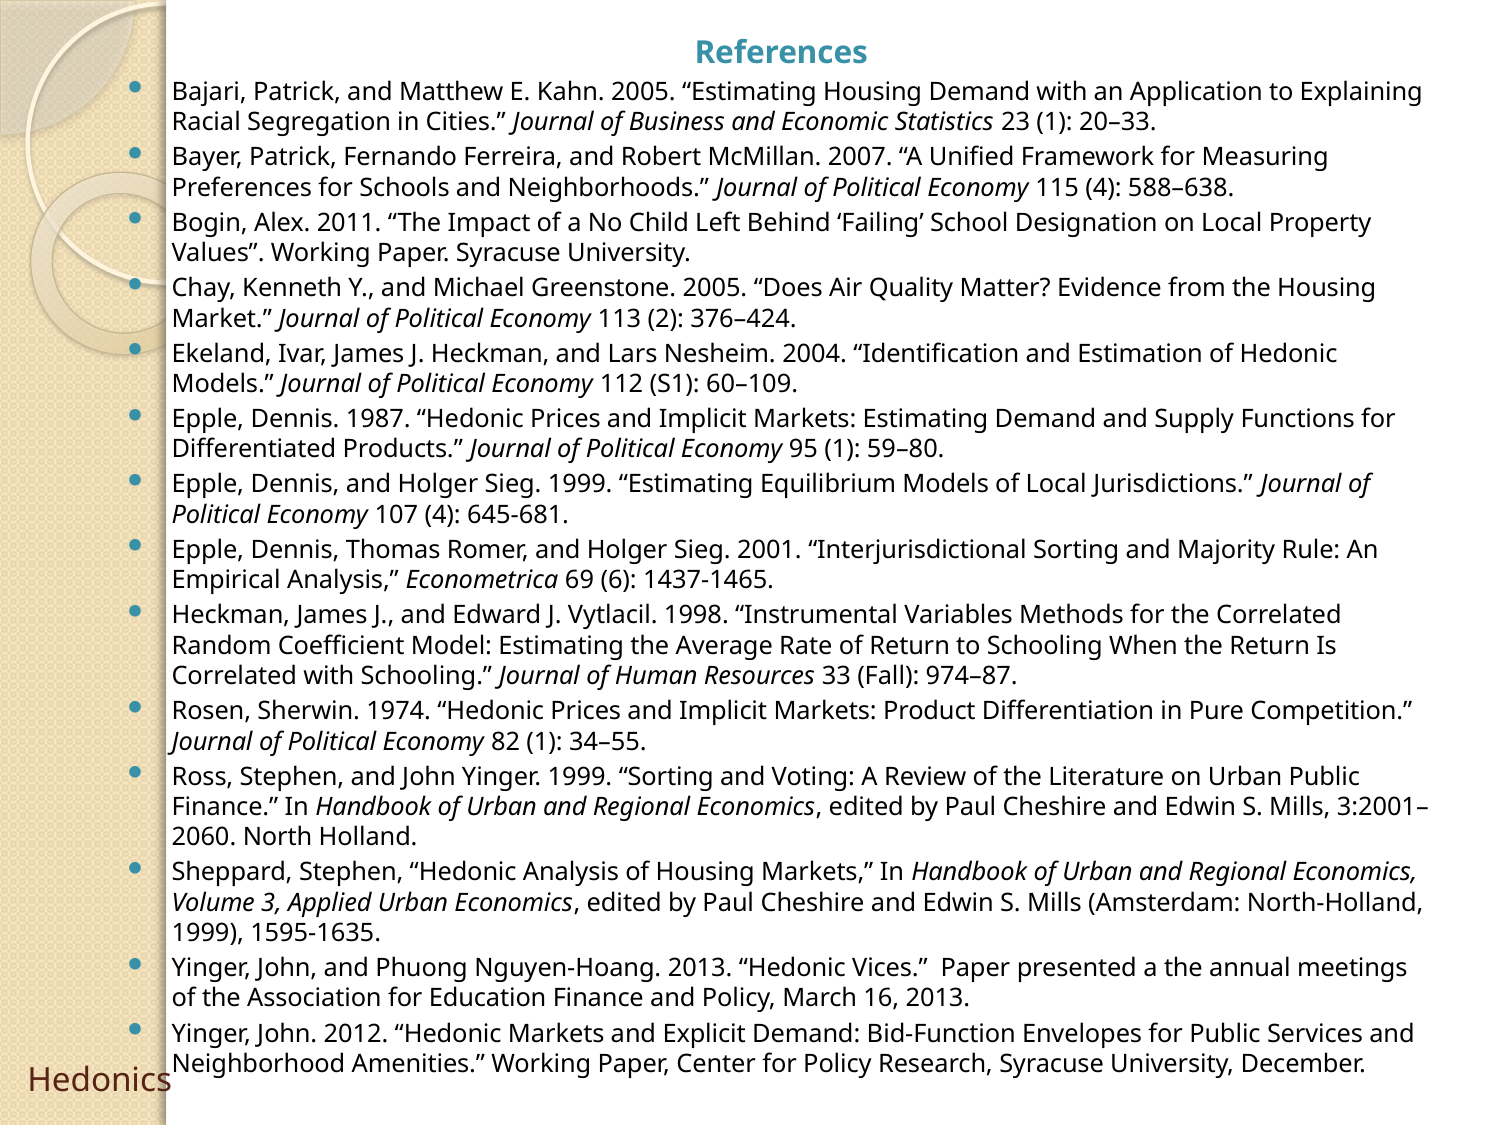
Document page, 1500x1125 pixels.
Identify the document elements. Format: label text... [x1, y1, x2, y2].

title Hedonics [12, 1043, 99, 1113]
list References Bajari, Patrick, and Matthew E. Kahn. 2005. “Estimating Housing Demand with an Application to Explaining Racial Segregation in Cities.” Journal of Business and Economic Statistics 23 (1): 20–33. Bayer, Patrick, Fernando Ferreira, and Robert McMillan. 2007. “A Unified Framework for Measuring Preferences for Schools and Neighborhoods.” Journal of Political Economy 115 (4): 588–638. Bogin, Alex. 2011. “The Impact of a No Child Left Behind ‘Failing’ School Designation on Local Property Values”. Working Paper. Syracuse University. Chay, Kenneth Y., and Michael Greenstone. 2005. “Does Air Quality Matter? Evidence from the Housing Market.” Journal of Political Economy 113 (2): 376–424. Ekeland, Ivar, James J. Heckman, and Lars Nesheim. 2004. “Identification and Estimation of Hedonic Models.” Journal of Political Economy 112 (S1): 60–109. Epple, Dennis. 1987. “Hedonic Prices and Implicit Markets: Estimating Demand and Supply Functions for Differentiated Products.” Journal of Political Economy 95 (1): 59–80. Epple, Dennis, and Holger Sieg. 1999. “Estimating Equilibrium Models of Local Jurisdictions.” Journal of Political Economy 107 (4): 645-681. Epple, Dennis, Thomas Romer, and Holger Sieg. 2001. “Interjurisdictional Sorting and Majority Rule: An Empirical Analysis,” Econometrica 69 (6): 1437-1465. Heckman, James J., and Edward J. Vytlacil. 1998. “Instrumental Variables Methods for the Correlated Random Coefficient Model: Estimating the Average Rate of Return to Schooling When the Return Is Correlated with Schooling.” Journal of Human Resources 33 (Fall): 974–87. Rosen, Sherwin. 1974. “Hedonic Prices and Implicit Markets: Product Differentiation in Pure Competition.” Journal of Political Economy 82 (1): 34–55. Ross, Stephen, and John Yinger. 1999. “Sorting and Voting: A Review of the Literature on Urban Public Finance.” In Handbook of Urban and Regional Economics, edited by Paul Cheshire and Edwin S. Mills, 3:2001–2060. North Holland. Sheppard, Stephen, “Hedonic Analysis of Housing Markets,” In Handbook of Urban and Regional Economics, Volume 3, Applied Urban Economics, edited by Paul Cheshire and Edwin S. Mills (Amsterdam: North-Holland, 1999), 1595-1635. Yinger, John, and Phuong Nguyen-Hoang. 2013. “Hedonic Vices.” Paper presented a the annual meetings of the Association for Education Finance and Policy, March 16, 2013. Yinger, John. 2012. “Hedonic Markets and Explicit Demand: Bid-Function Envelopes for Public Services and Neighborhood Amenities.” Working Paper, Center for Policy Research, Syracuse University, December. [99, 24, 1450, 1125]
